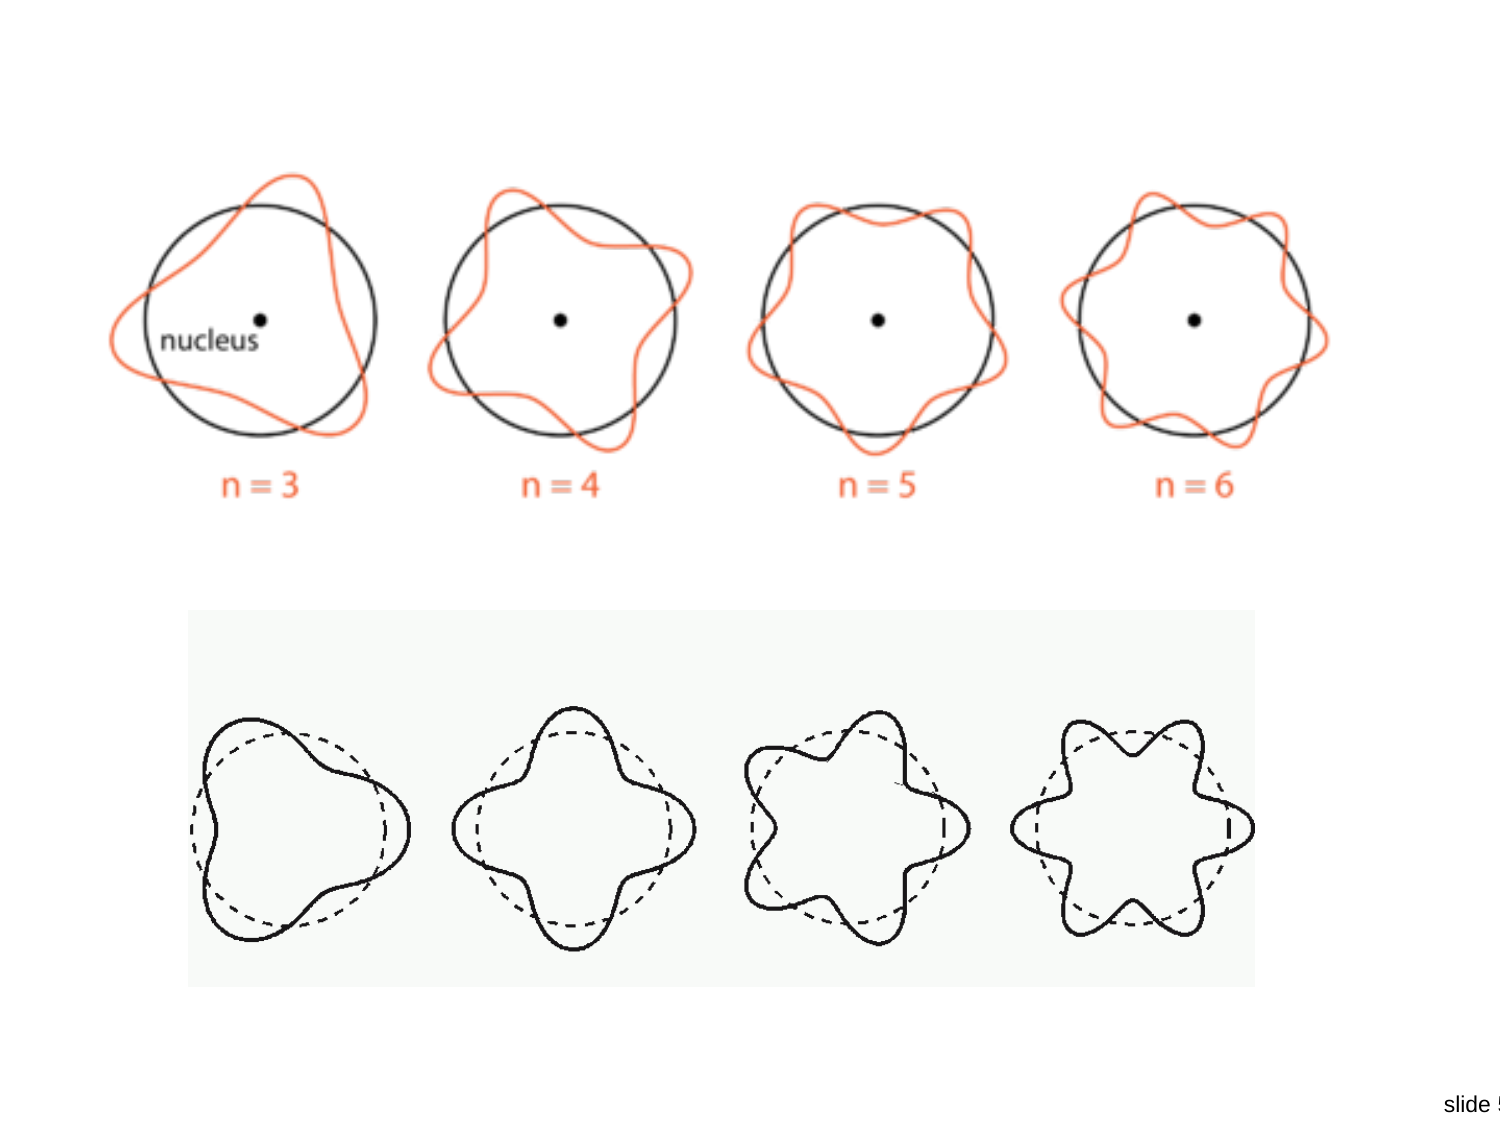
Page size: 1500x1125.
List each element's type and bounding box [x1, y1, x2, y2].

picture [100, 163, 1343, 517]
picture [187, 609, 1255, 987]
